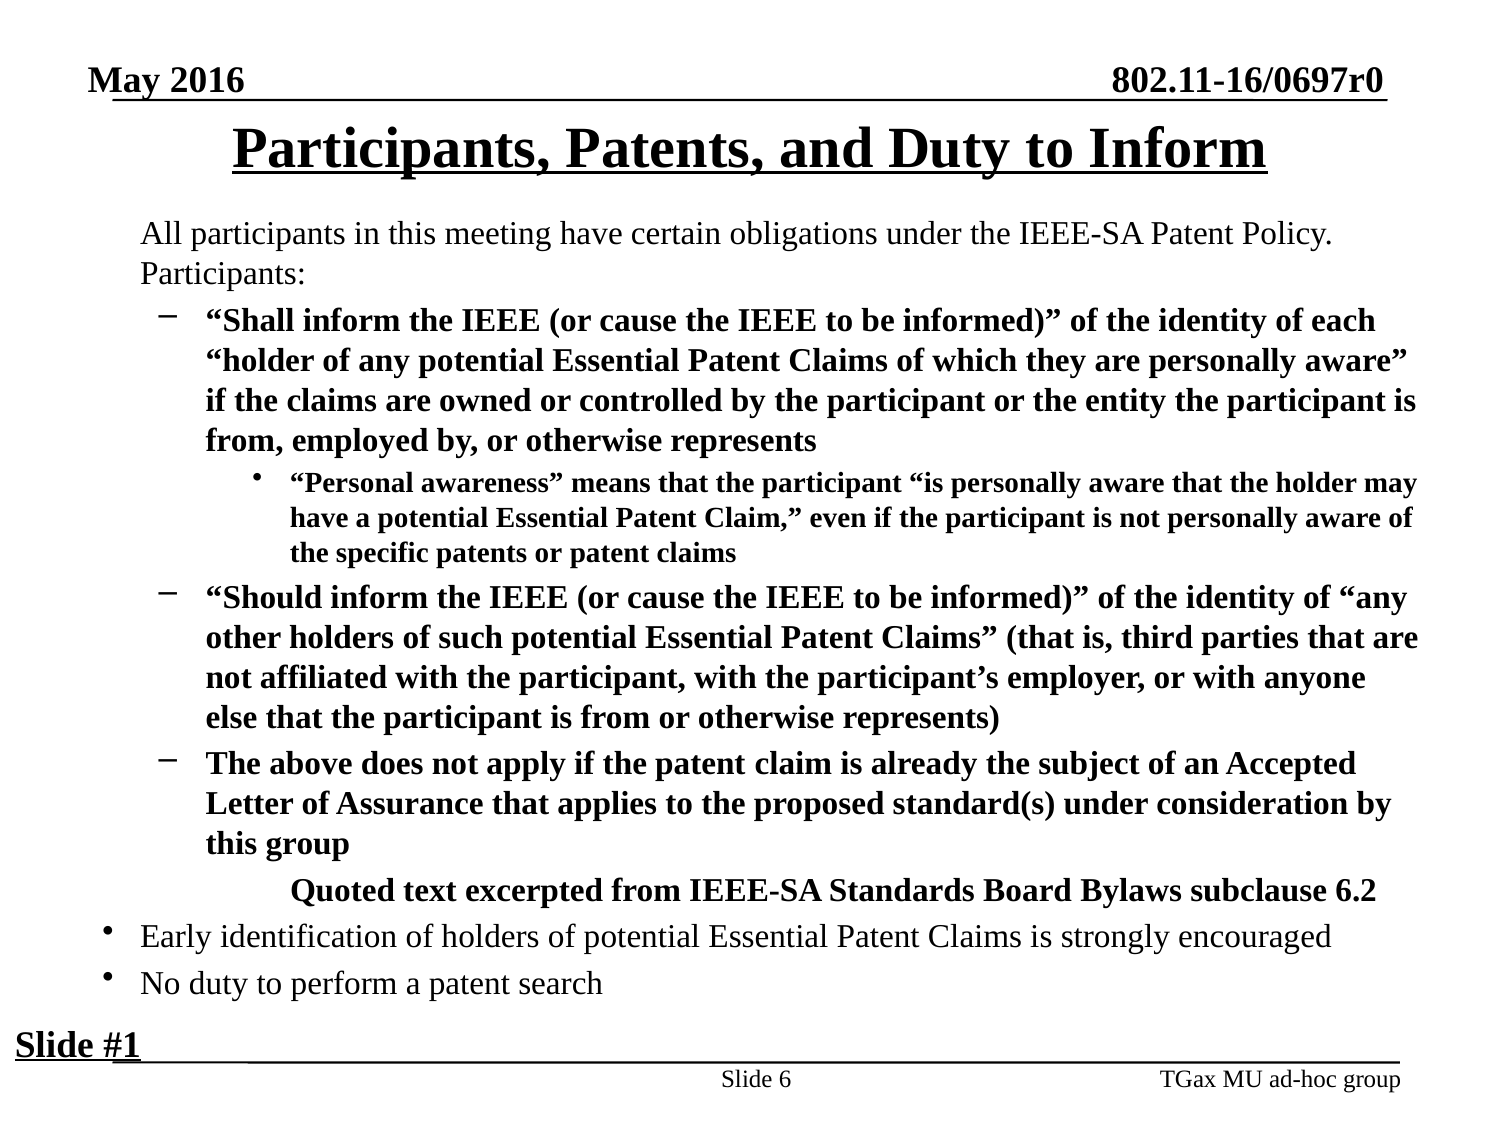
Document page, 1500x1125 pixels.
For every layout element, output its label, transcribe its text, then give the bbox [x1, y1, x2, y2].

slide_number Slide 6 [712, 1062, 800, 1093]
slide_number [87, 54, 350, 100]
text_box Slide #1 [0, 1012, 157, 1073]
title Participants, Patents, and Duty to Inform [112, 163, 1388, 175]
text_box [87, 37, 1438, 163]
footer TGax MU ad-hoc group [1156, 1062, 1402, 1093]
text_box All participants in this meeting have certain obligations under the IEEE-SA Patent Policy. Participants: “Shall inform the IEEE (or cause the IEEE to be informed)” of the identity of each “holder of any potential Essential Patent Claims of which they are personally aware” if the claims are owned or controlled by the participant or the entity the participant is from, employed by, or otherwise represents “Personal awareness” means that the participant “is personally aware that the holder may have a potential Essential Patent Claim,” even if the participant is not personally aware of the specific patents or patent claims “Should inform the IEEE (or cause the IEEE to be informed)” of the identity of “any other holders of such potential Essential Patent Claims” (that is, third parties that are not affiliated with the participant, with the participant’s employer, or with anyone else that the participant is from or otherwise represents) The above does not apply if the patent claim is already the subject of an Accepted Letter of Assurance that applies to the proposed standard(s) under consideration by this group Quoted text excerpted from IEEE-SA Standards Board Bylaws subclause 6.2 Early identification of holders of potential Essential Patent Claims is strongly encouraged No duty to perform a patent search [87, 187, 1438, 850]
